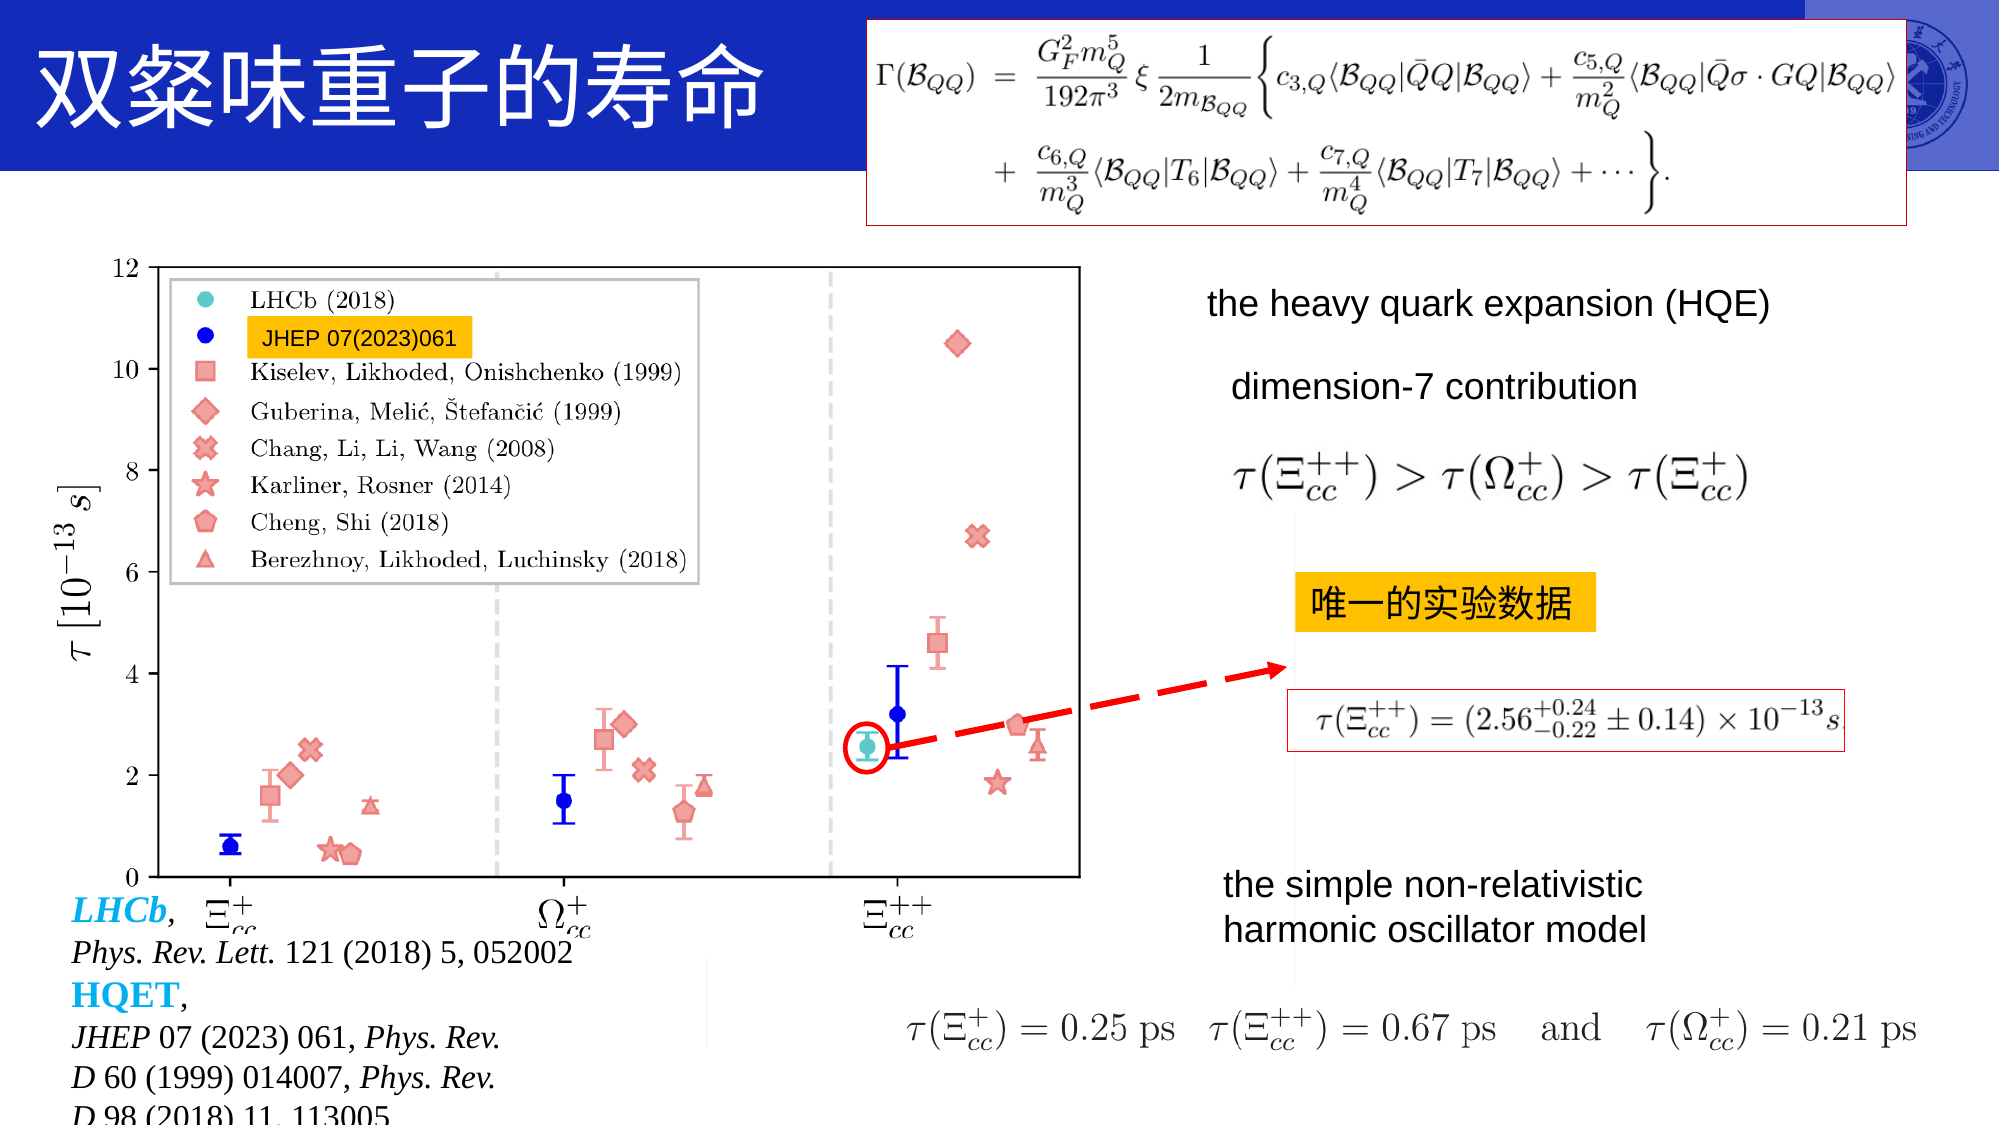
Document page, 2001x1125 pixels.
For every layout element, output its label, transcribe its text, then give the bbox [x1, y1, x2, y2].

text_box the heavy quark expansion (HQE) [1192, 271, 1788, 332]
text_box LHCb, Phys. Rev. Lett. 121 (2018) 5, 052002 HQET, JHEP 07 (2023) 061, Phys. Rev. D 60 (1999) 014007, Phys. Rev. D 98 (2018) 11, 113005 [56, 956, 805, 1125]
title 双粲味重子的寿命 [18, 0, 1223, 170]
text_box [1188, 803, 1744, 987]
picture [1219, 437, 1761, 513]
picture [866, 19, 1907, 226]
picture [1287, 689, 1845, 752]
picture [898, 986, 1920, 1068]
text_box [887, 666, 1288, 748]
text_box 唯一的实验数据 [1295, 572, 1597, 632]
text_box dimension-7 contribution [1216, 354, 1659, 415]
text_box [39, 244, 1116, 956]
